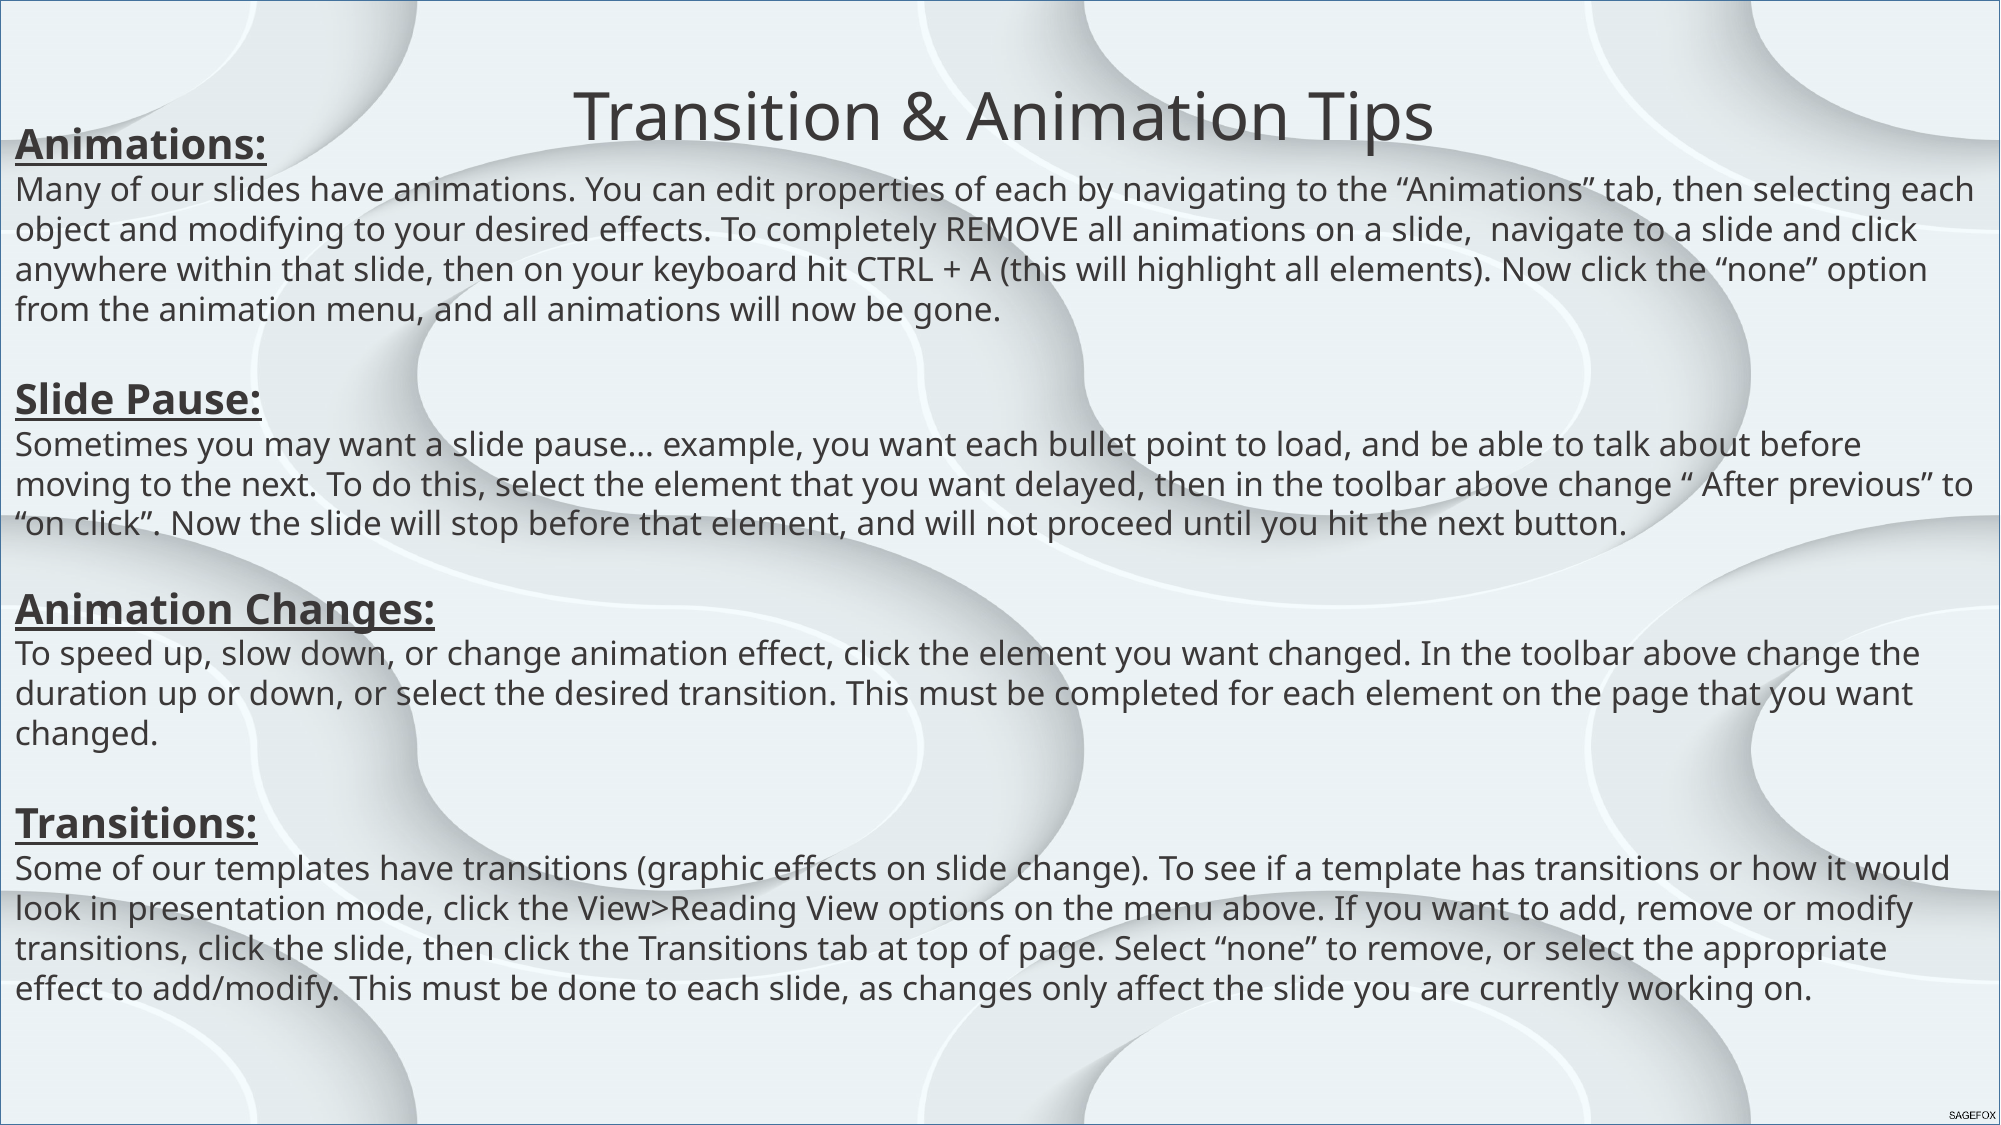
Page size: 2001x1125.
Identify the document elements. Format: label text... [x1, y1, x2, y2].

text_box Animations: Many of our slides have animations. You can edit properties of each by navigating to the “Animations” tab, then selecting each object and modifying to your desired effects. To completely REMOVE all animations on a slide, navigate to a slide and click anywhere within that slide, then on your keyboard hit CTRL + A (this will highlight all elements). Now click the “none” option from the animation menu, and all animations will now be gone. Slide Pause: Sometimes you may want a slide pause… example, you want each bullet point to load, and be able to talk about before moving to the next. To do this, select the element that you want delayed, then in the toolbar above change “ After previous” to “on click”. Now the slide will stop before that element, and will not proceed until you hit the next button. Animation Changes: To speed up, slow down, or change animation effect, click the element you want changed. In the toolbar above change the duration up or down, or select the desired transition. This must be completed for each element on the page that you want changed. Transitions: Some of our templates have transitions (graphic effects on slide change). To see if a template has transitions or how it would look in presentation mode, click the View>Reading View options on the menu above. If you want to add, remove or modify transitions, click the slide, then click the Transitions tab at top of page. Select “none” to remove, or select the appropriate effect to add/modify. This must be done to each slide, as changes only affect the slide you are currently working on. [0, 0, 2000, 1125]
title Transition & Animation Tips [477, 59, 1532, 177]
